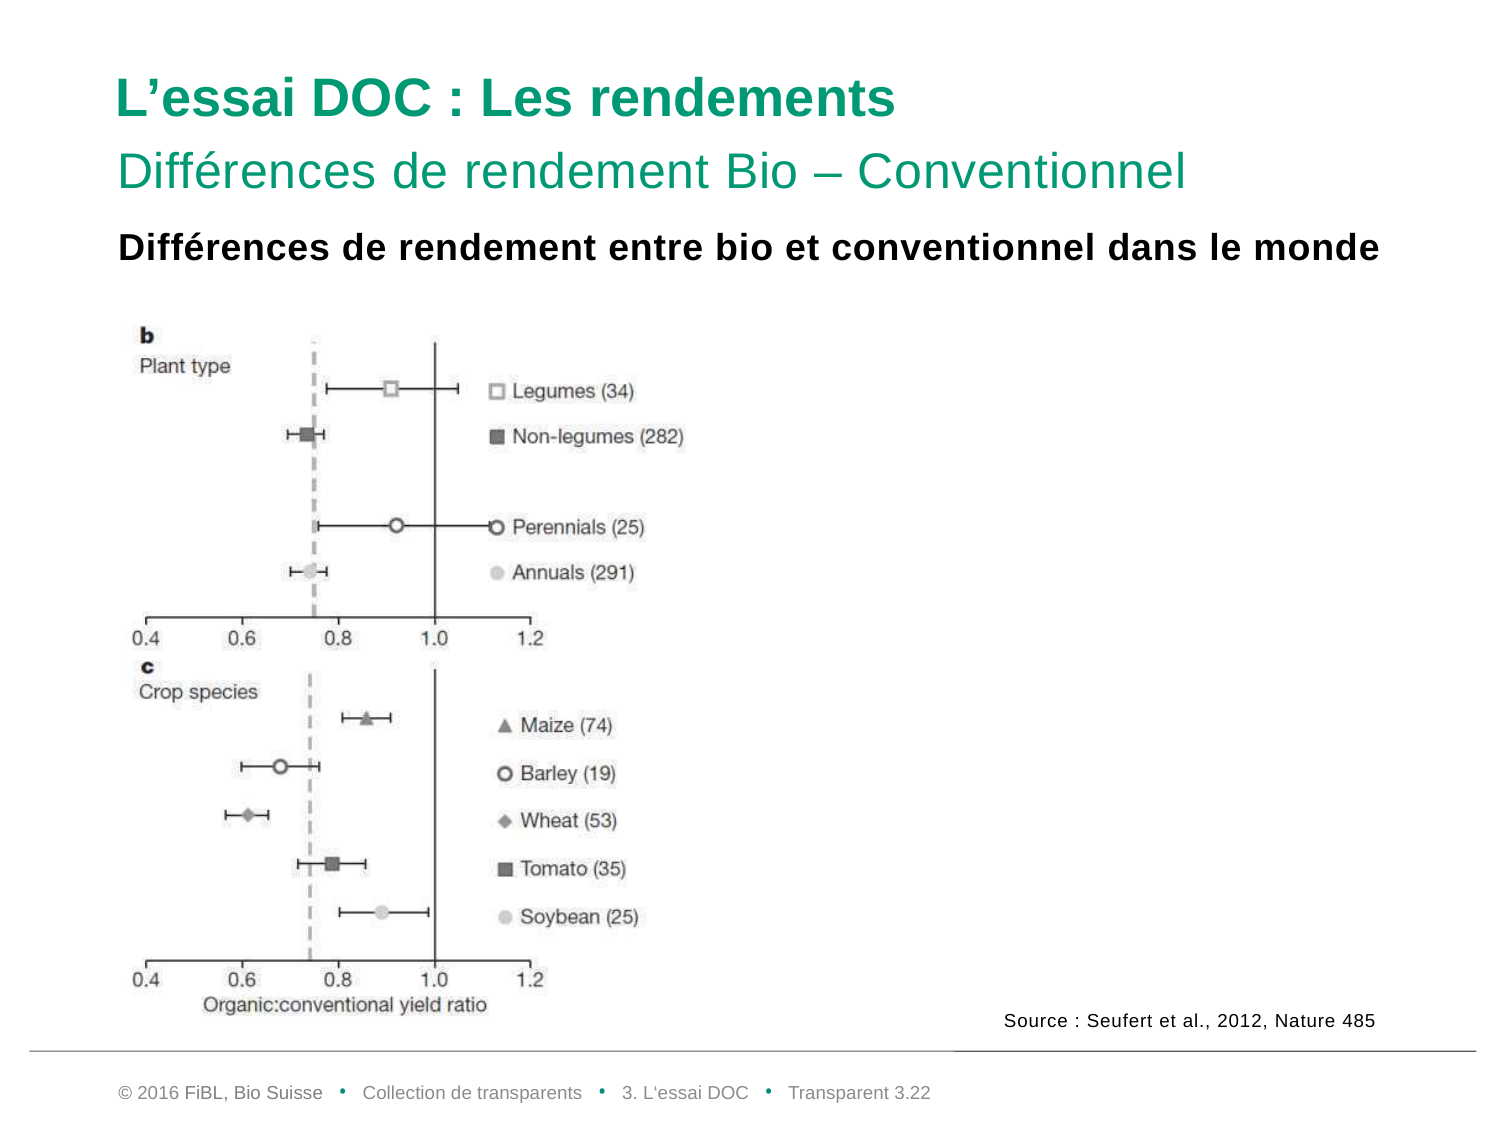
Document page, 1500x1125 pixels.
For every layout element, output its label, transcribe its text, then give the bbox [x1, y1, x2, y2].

list Source : Seufert et al., 2012, Nature 485 [103, 1001, 1397, 1047]
title L’essai DOC : Les rendements [100, 59, 1397, 138]
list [123, 325, 700, 1021]
footer © 2016 FiBL, Bio Suisse • Collection de transparents • 3. L‘essai DOC • Transparent 3.21 [103, 1055, 1140, 1125]
list Différences de rendement Bio – Conventionnel [101, 137, 1397, 211]
list Différences de rendement entre bio et conventionnel dans le monde [103, 220, 1401, 290]
